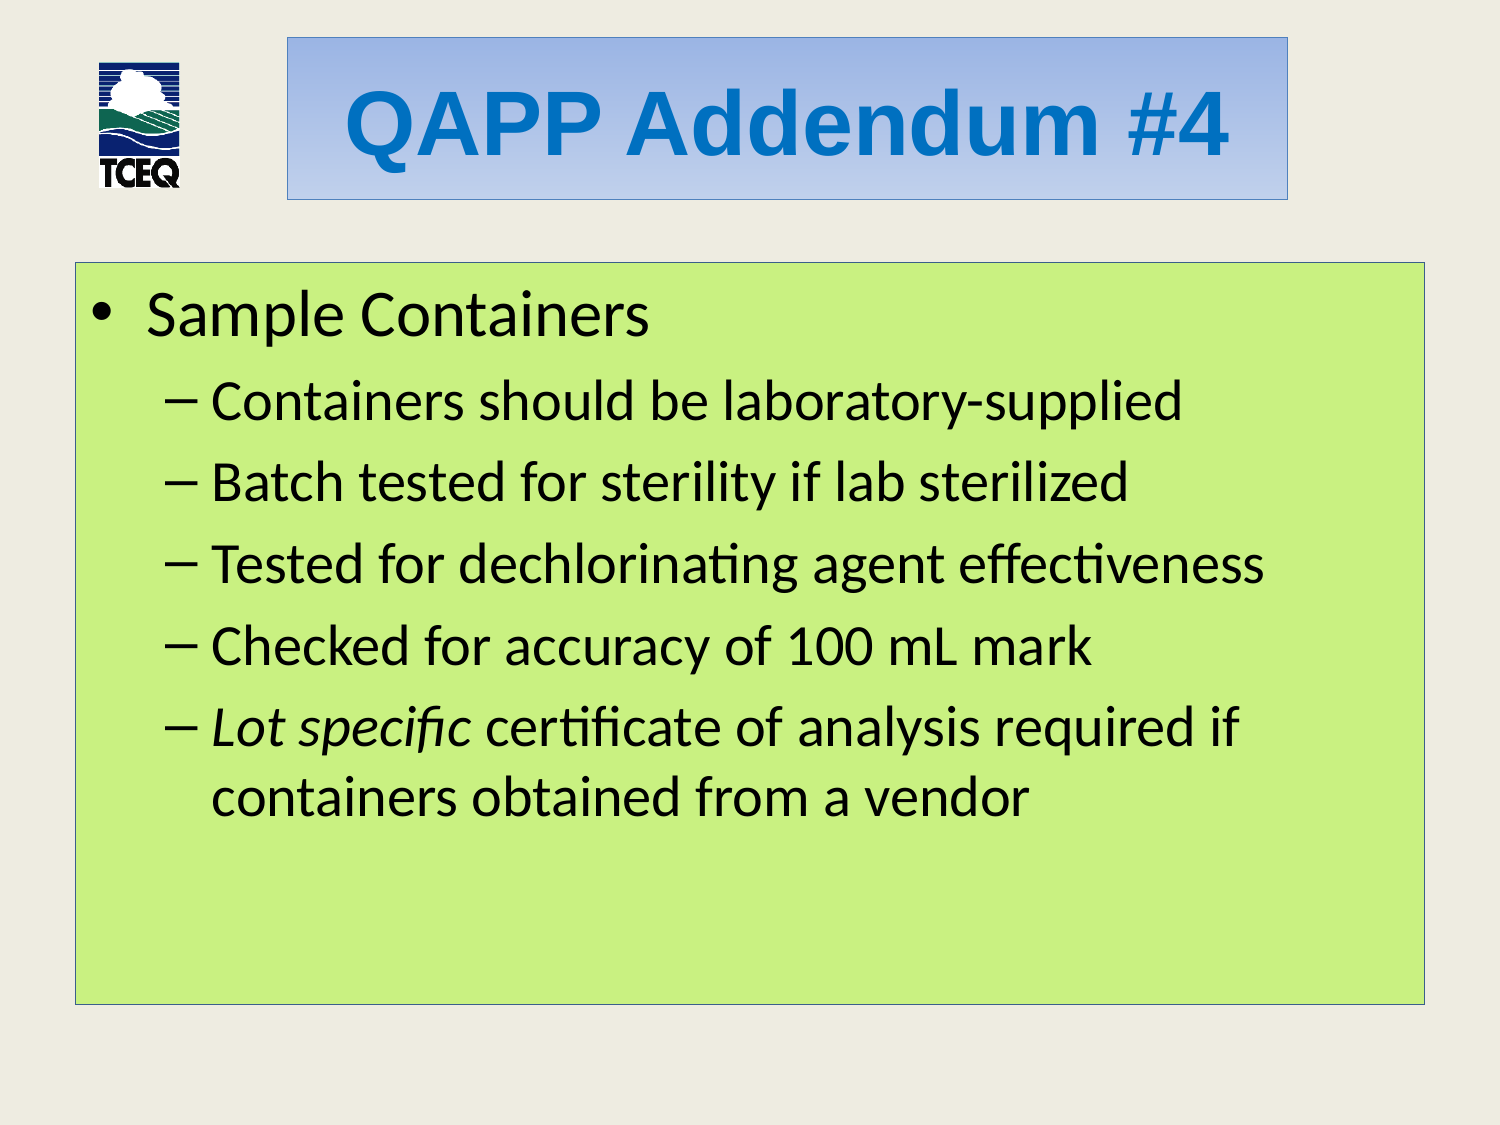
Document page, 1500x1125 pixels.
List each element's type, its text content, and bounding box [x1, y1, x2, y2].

picture [99, 62, 180, 188]
title QAPP Addendum #4 [287, 37, 1288, 200]
list Sample Containers Containers should be laboratory-supplied Batch tested for sterility if lab sterilized Tested for dechlorinating agent effectiveness Checked for accuracy of 100 mL mark Lot specific certificate of analysis required if containers obtained from a vendor [75, 262, 1425, 1005]
